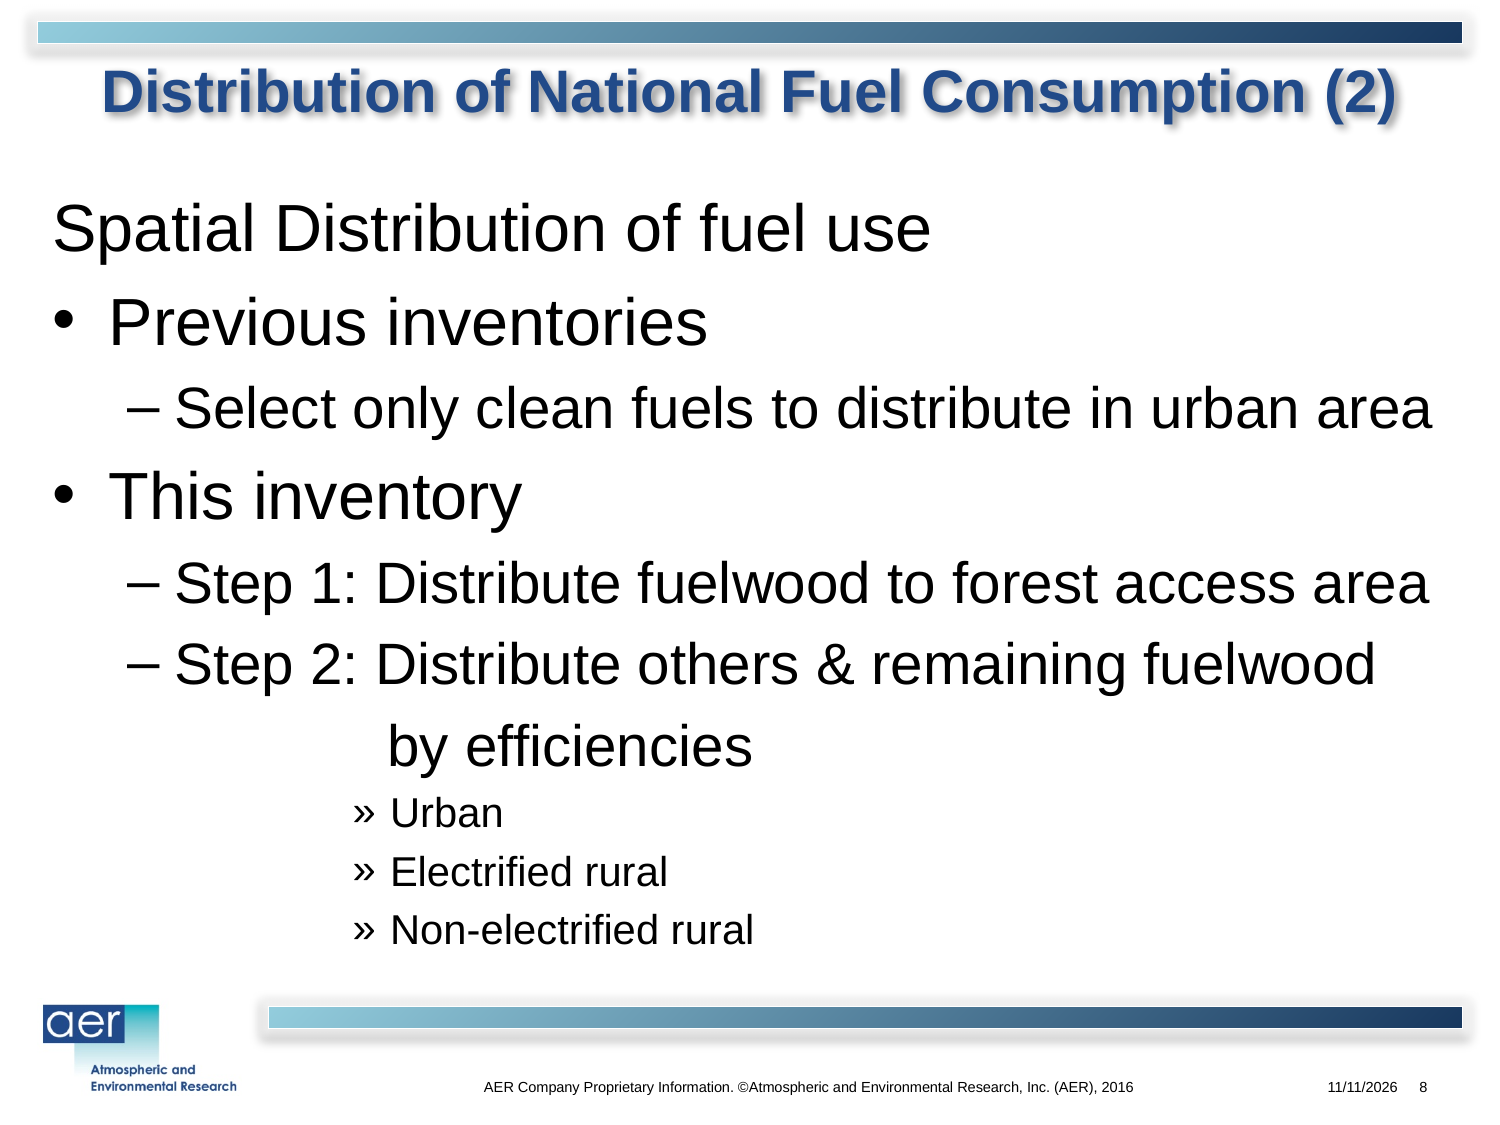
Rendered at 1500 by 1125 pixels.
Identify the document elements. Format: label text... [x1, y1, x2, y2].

list Spatial Distribution of fuel use Previous inventories Select only clean fuels to distribute in urban area This inventory Step 1: Distribute fuelwood to forest access area Step 2: Distribute others & remaining fuelwood by efficiencies Urban Electrified rural Non-electrified rural [37, 187, 1463, 980]
picture [37, 998, 242, 1096]
title Distribution of National Fuel Consumption (2) [0, 45, 1500, 178]
